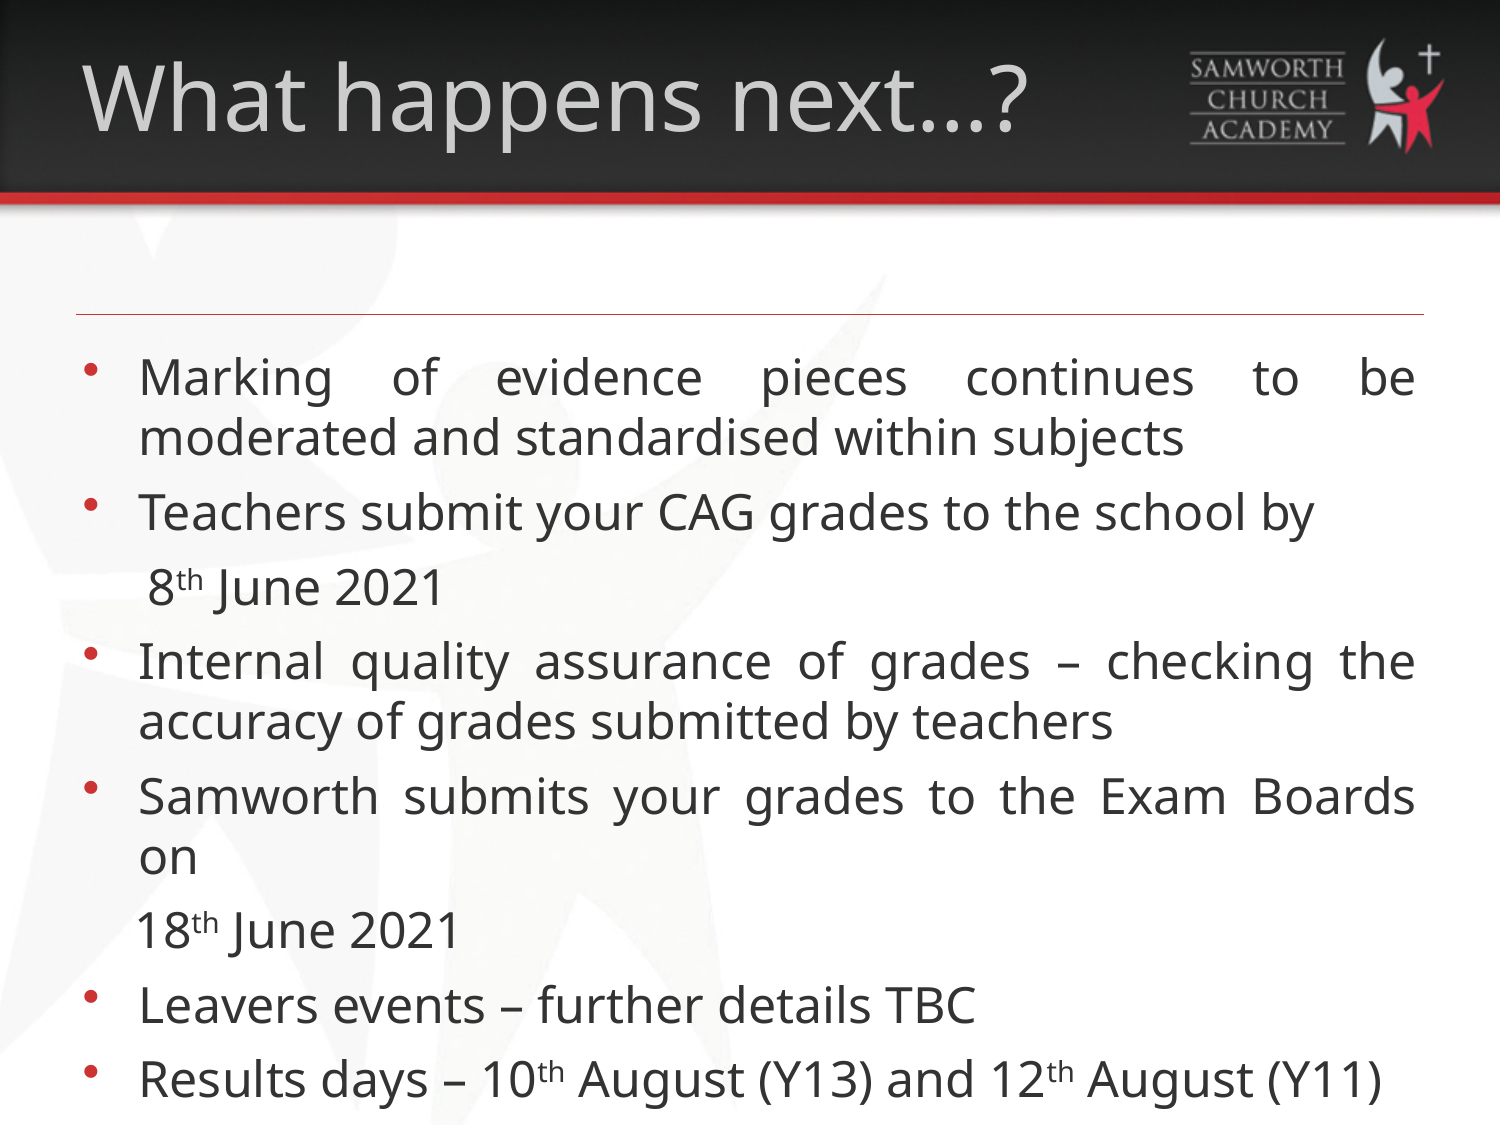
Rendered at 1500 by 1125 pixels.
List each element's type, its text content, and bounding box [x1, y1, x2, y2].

title What happens next…? [73, 0, 1141, 190]
picture [0, 0, 1500, 1125]
list Marking of evidence pieces continues to be moderated and standardised within subjects Teachers submit your CAG grades to the school by 8th June 2021 Internal quality assurance of grades – checking the accuracy of grades submitted by teachers Samworth submits your grades to the Exam Boards on 18th June 2021 Leavers events – further details TBC Results days – 10th August (Y13) and 12th August (Y11) [74, 243, 1426, 1125]
